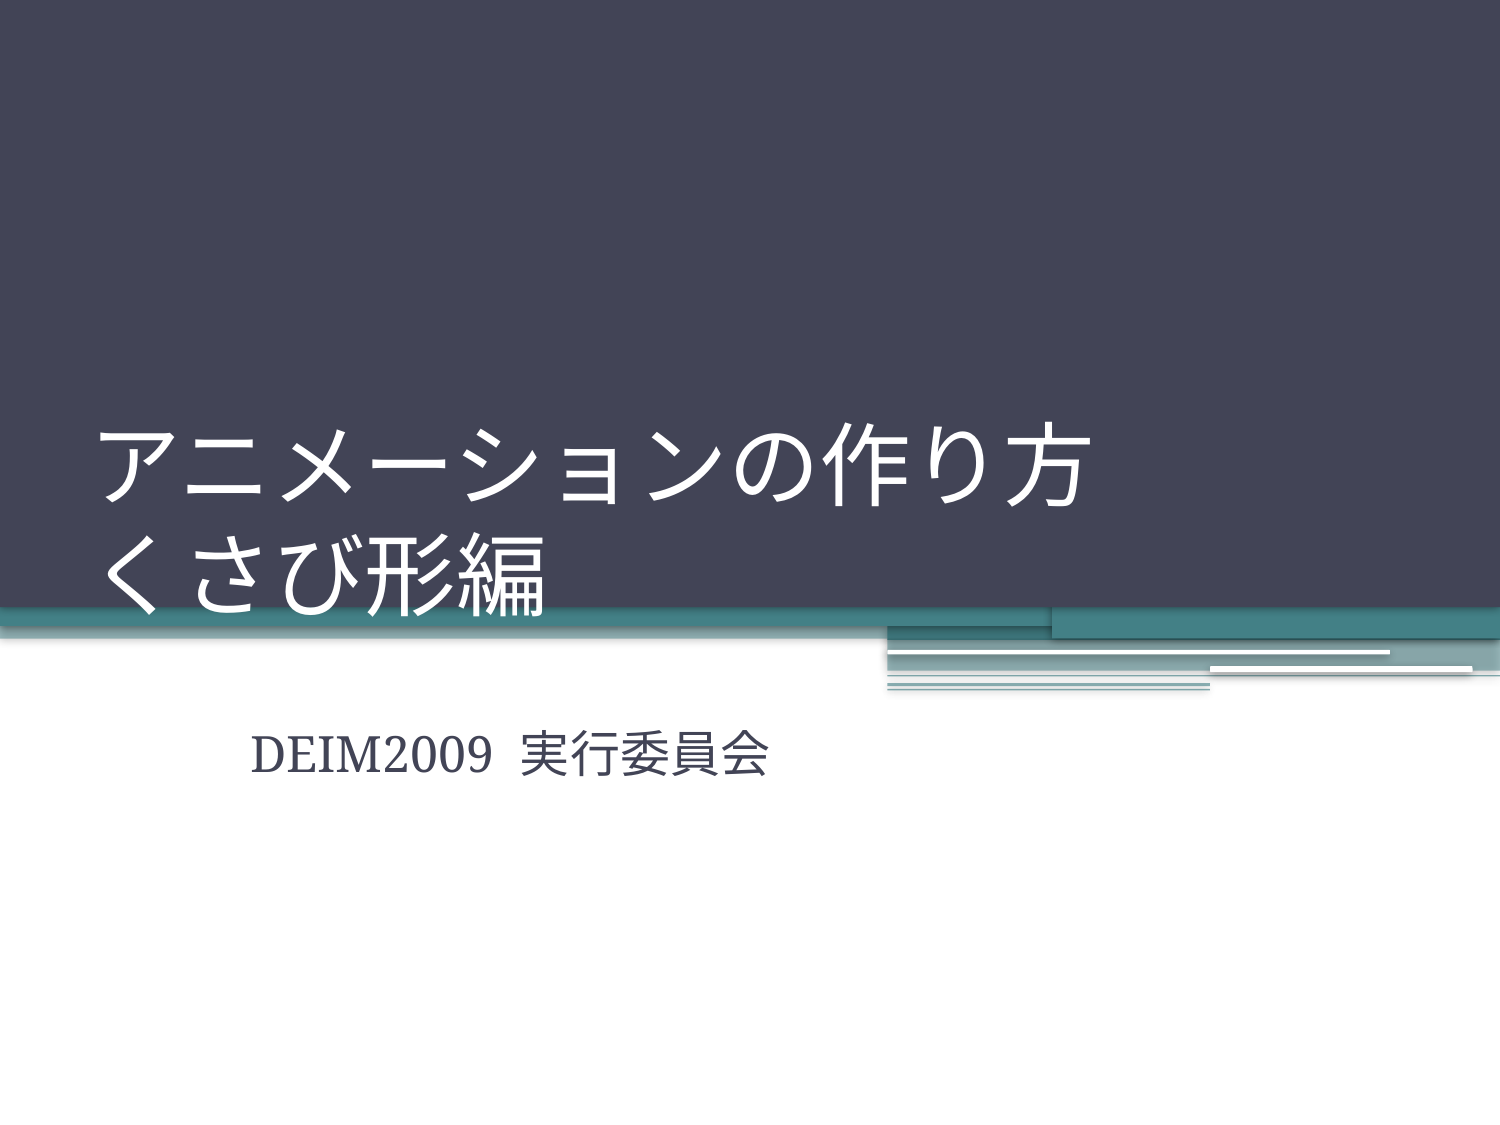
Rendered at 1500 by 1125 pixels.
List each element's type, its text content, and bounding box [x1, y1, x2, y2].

title アニメーションの作り方 くさび形編 [75, 394, 1463, 636]
subtitle DEIM2009 実行委員会 [225, 714, 1275, 925]
